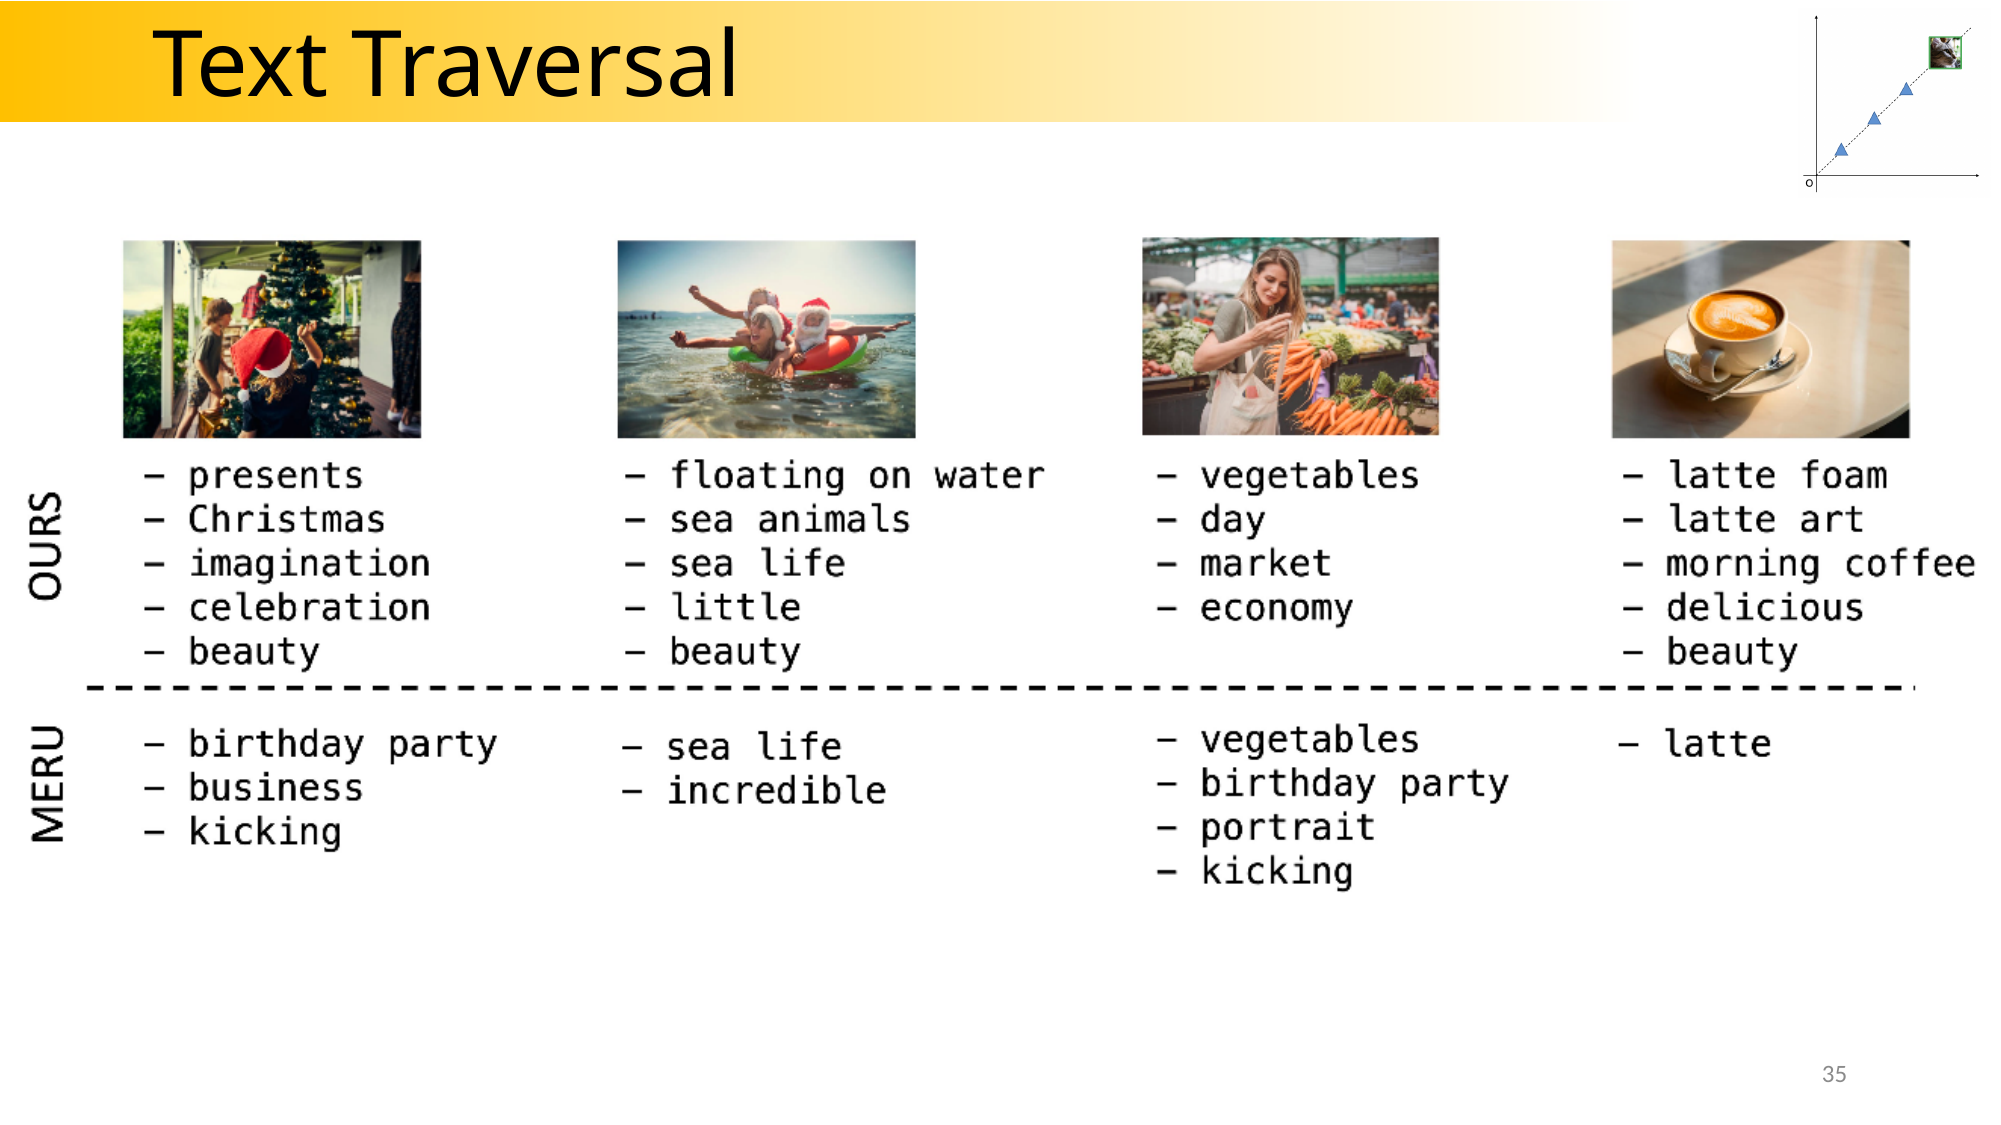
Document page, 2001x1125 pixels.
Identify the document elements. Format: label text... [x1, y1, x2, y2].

slide_number 35 [1412, 1042, 1863, 1103]
title Text Traversal [137, 0, 1863, 176]
picture [1797, 8, 1991, 198]
picture [0, 224, 2000, 905]
